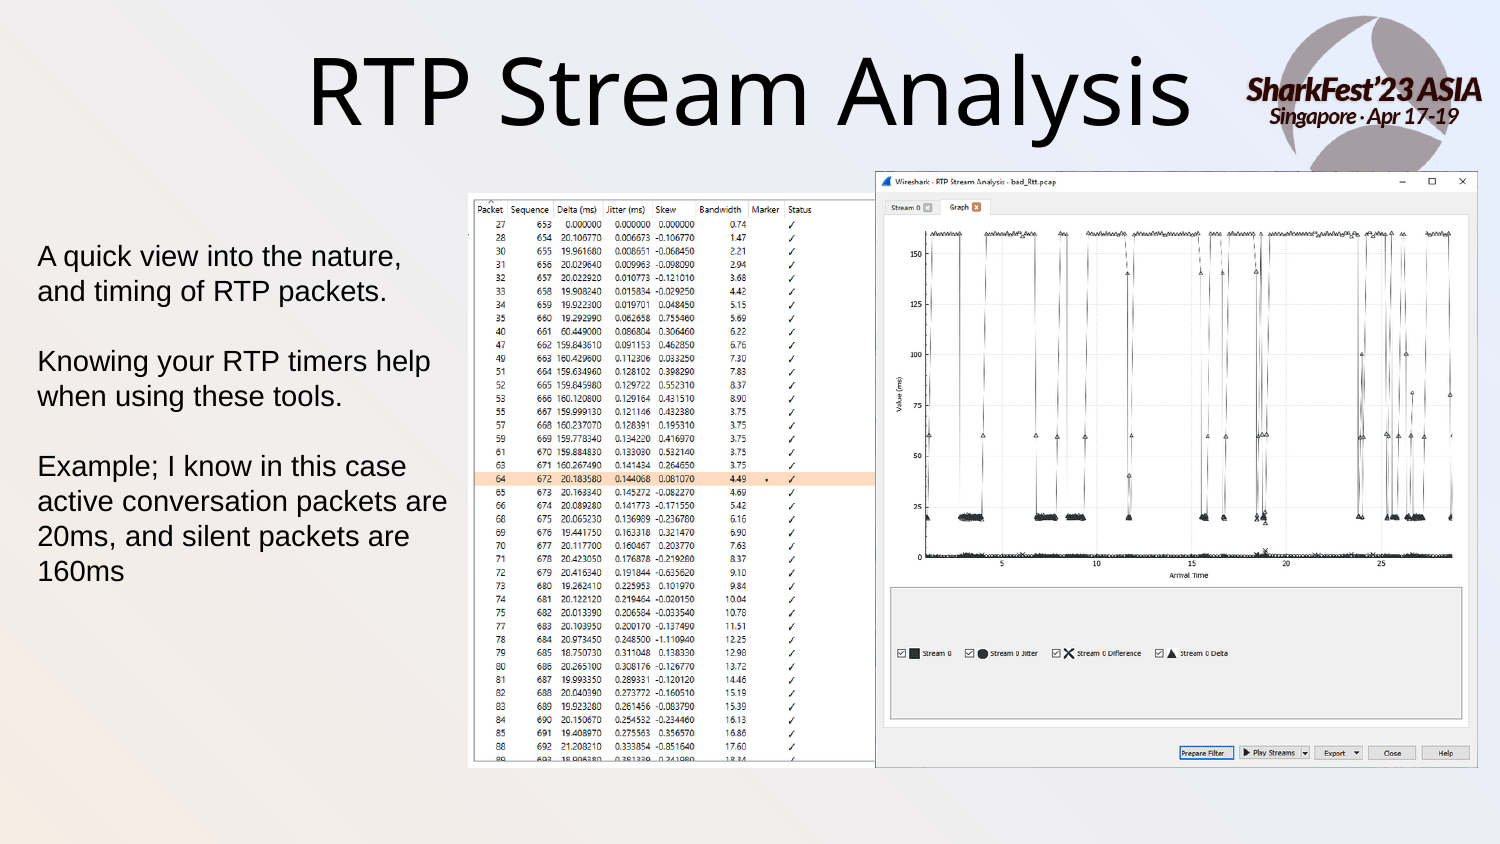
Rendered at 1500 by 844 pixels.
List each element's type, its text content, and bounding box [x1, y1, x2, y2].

picture [468, 15, 1484, 768]
text_box A quick view into the nature, and timing of RTP packets. Knowing your RTP timers help when using these tools. Example; I know in this case active conversation packets are 20ms, and silent packets are 160ms [22, 230, 463, 595]
text_box RTP Stream Analysis [188, 0, 1312, 161]
